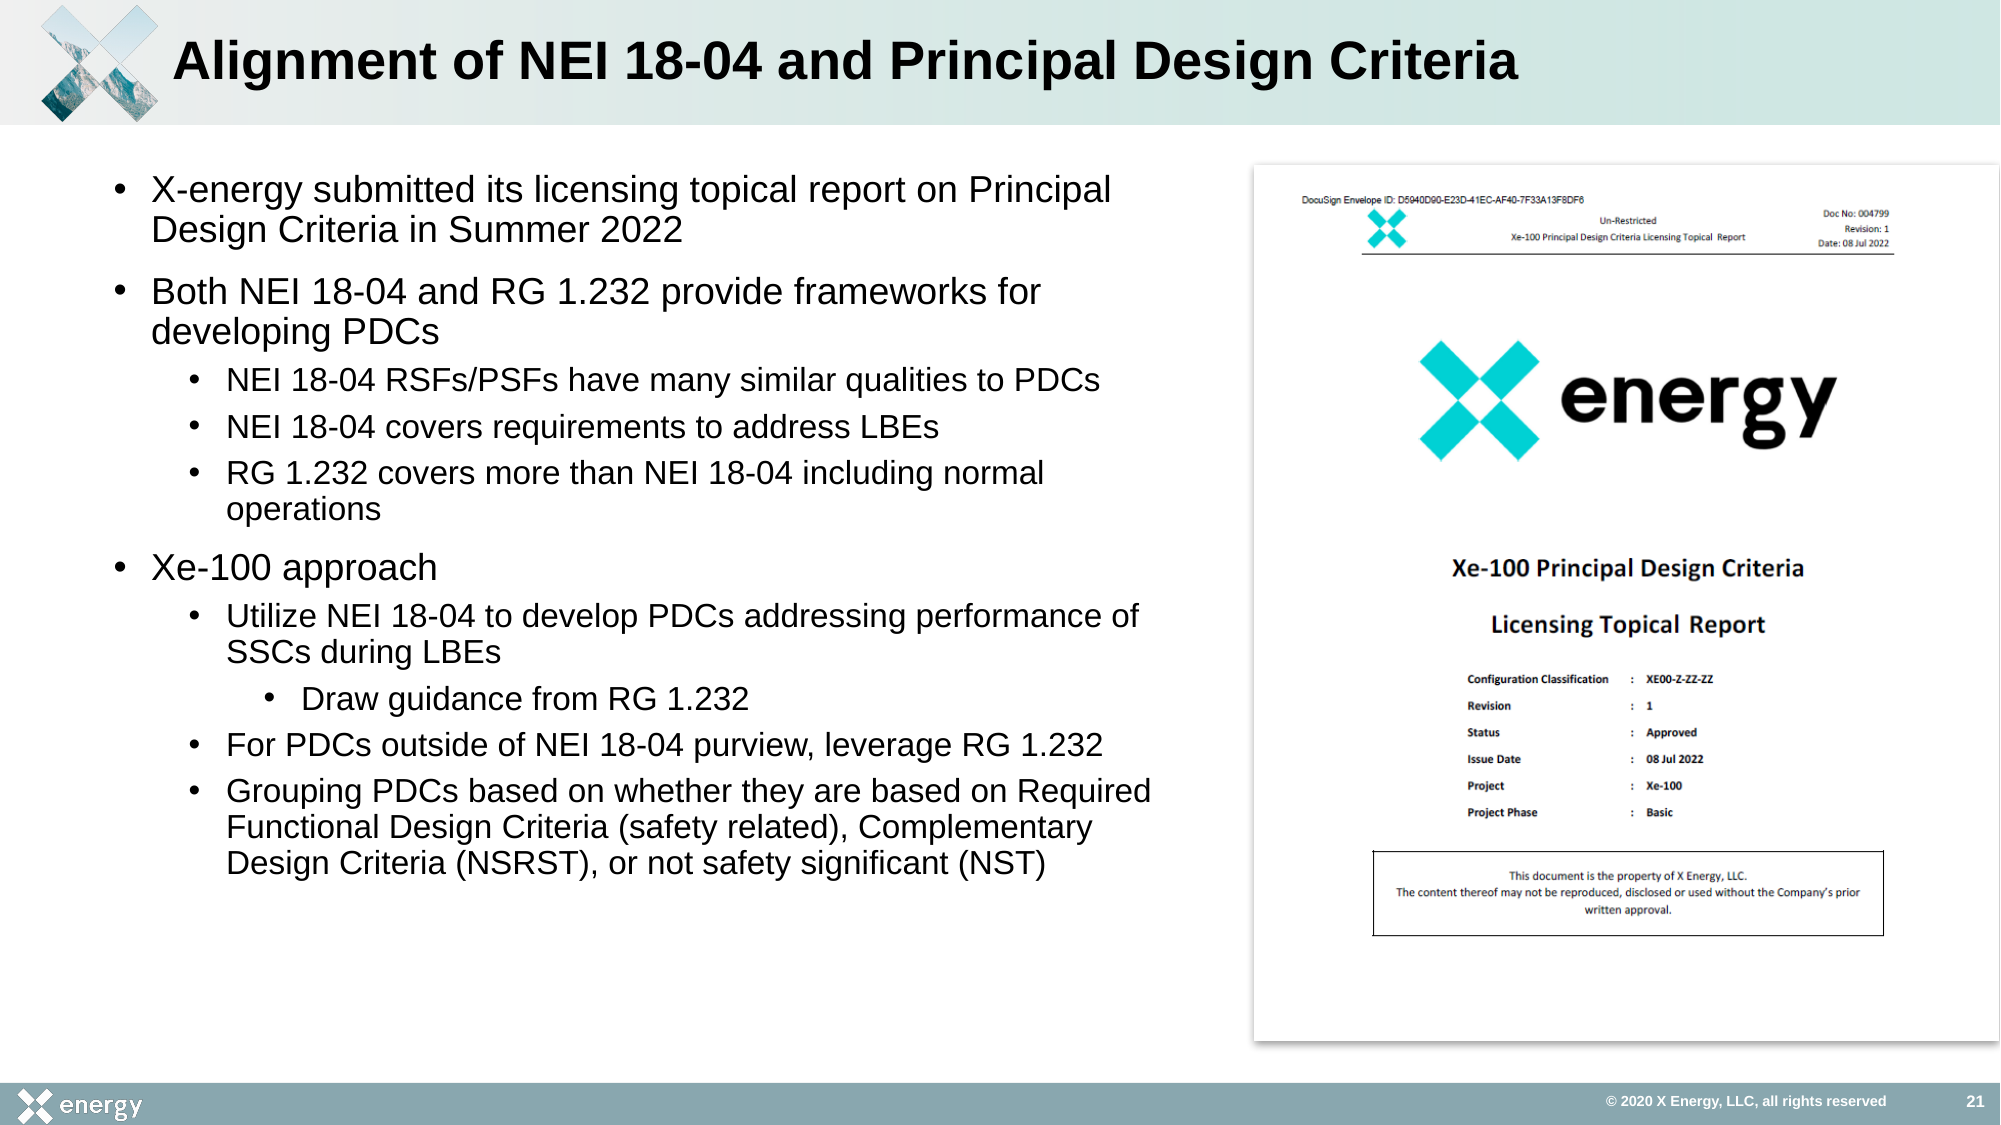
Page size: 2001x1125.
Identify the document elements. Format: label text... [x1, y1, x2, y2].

title Alignment of NEI 18-04 and Principal Design Criteria [157, 0, 2000, 124]
picture [1285, 195, 1968, 1011]
picture [41, 5, 157, 122]
list X-energy submitted its licensing topical report on Principal Design Criteria in Summer 2022 Both NEI 18-04 and RG 1.232 provide frameworks for developing PDCs NEI 18-04 RSFs/PSFs have many similar qualities to PDCs NEI 18-04 covers requirements to address LBEs RG 1.232 covers more than NEI 18-04 including normal operations Xe-100 approach Utilize NEI 18-04 to develop PDCs addressing performance of SSCs during LBEs Draw guidance from RG 1.232 For PDCs outside of NEI 18-04 purview, leverage RG 1.232 Grouping PDCs based on whether they are based on Required Functional Design Criteria (safety related), Complementary Design Criteria (NSRST), or not safety significant (NST) [98, 162, 1210, 1018]
picture [17, 1088, 144, 1125]
